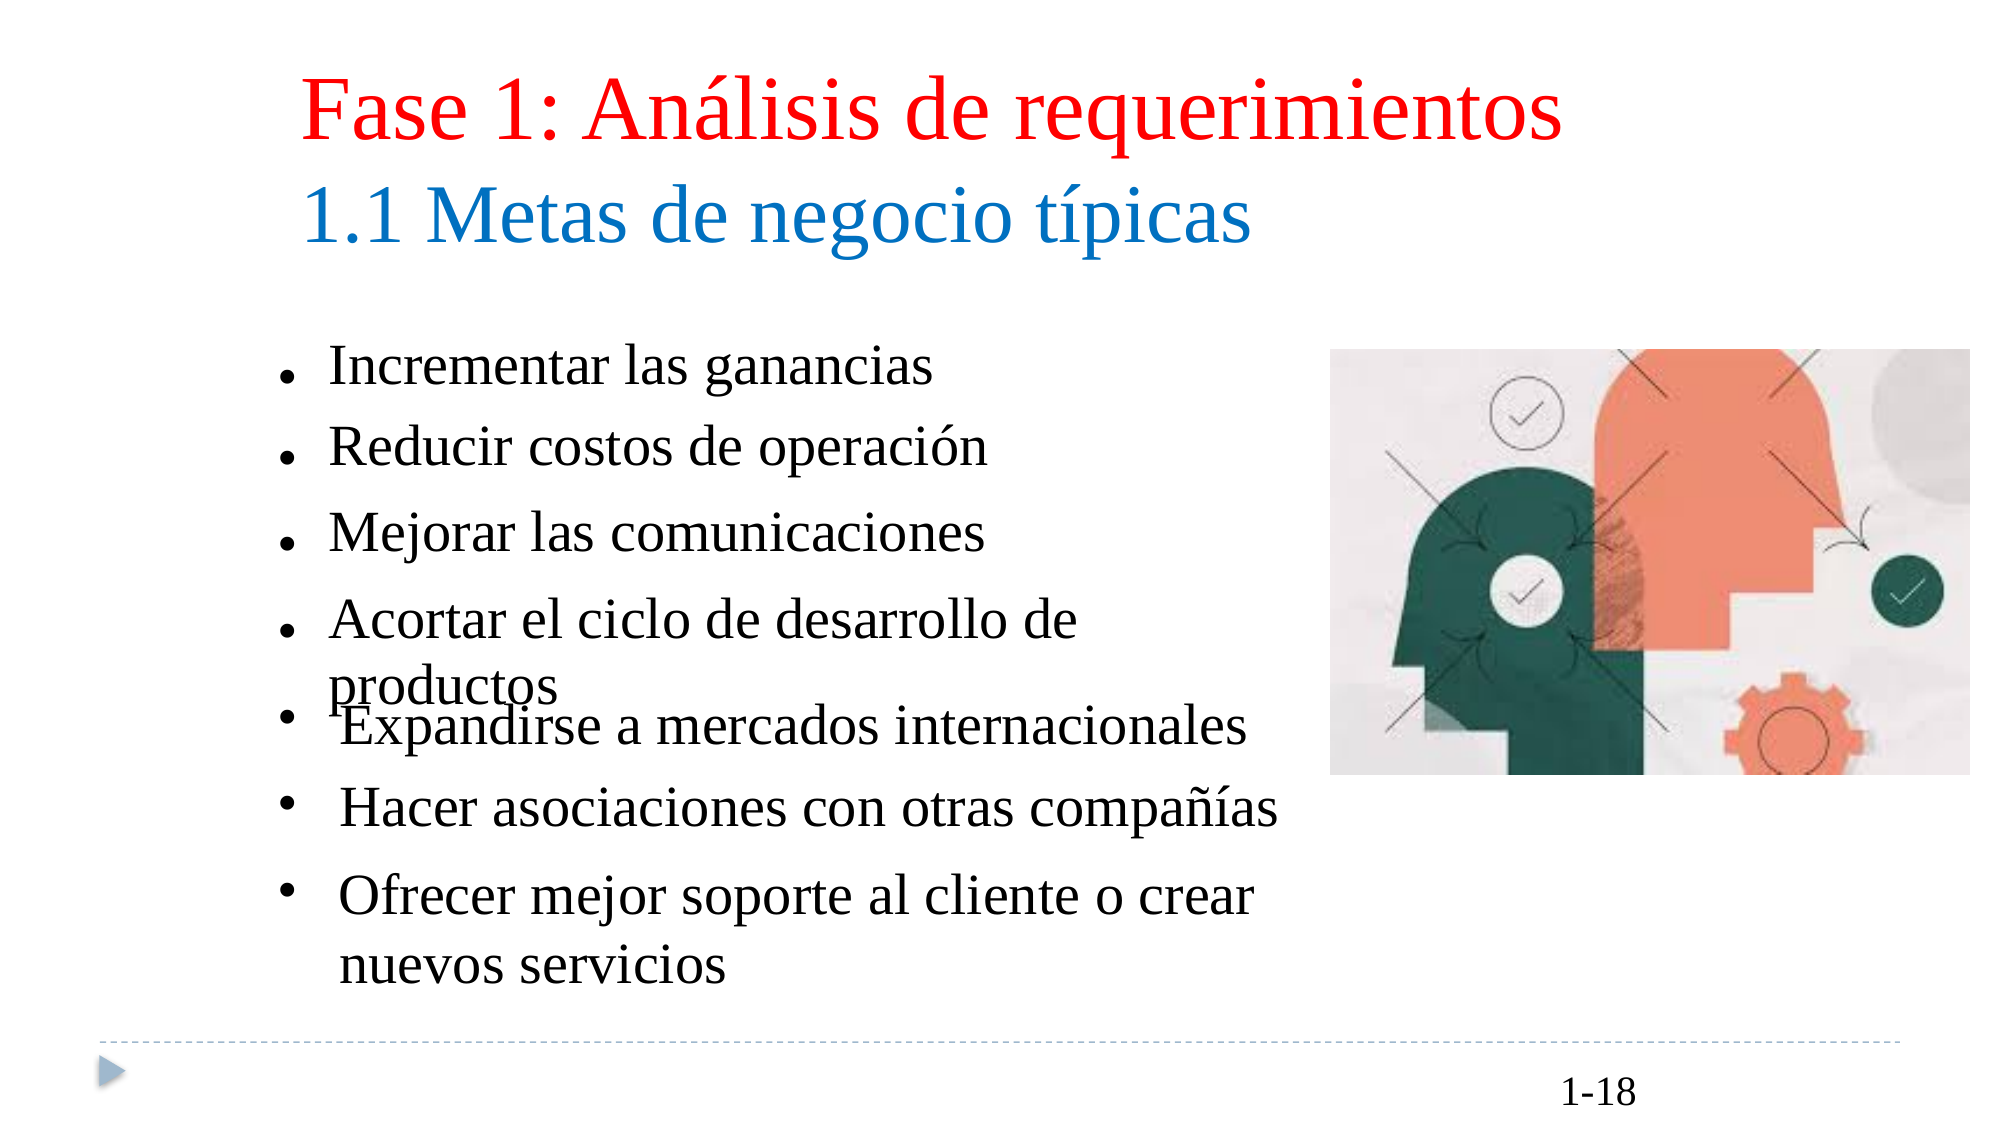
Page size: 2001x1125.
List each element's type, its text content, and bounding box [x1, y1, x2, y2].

text_box • • • • • • • [275, 337, 323, 947]
text_box Fase 1: Análisis de requerimientos 1.1 Metas de negocio típicas [298, 62, 1674, 159]
text_box Expandirse a mercados internacionales Hacer asociaciones con otras compañías Ofrecer mejor soporte al cliente o crear nuevos servicios [336, 686, 1430, 1031]
picture [1330, 349, 1970, 776]
text_box Incrementar las ganancias Reducir costos de operación Mejorar las comunicaciones Acortar el ciclo de desarrollo de productos [326, 325, 1327, 687]
text_box 1-18 [1557, 1060, 1661, 1115]
